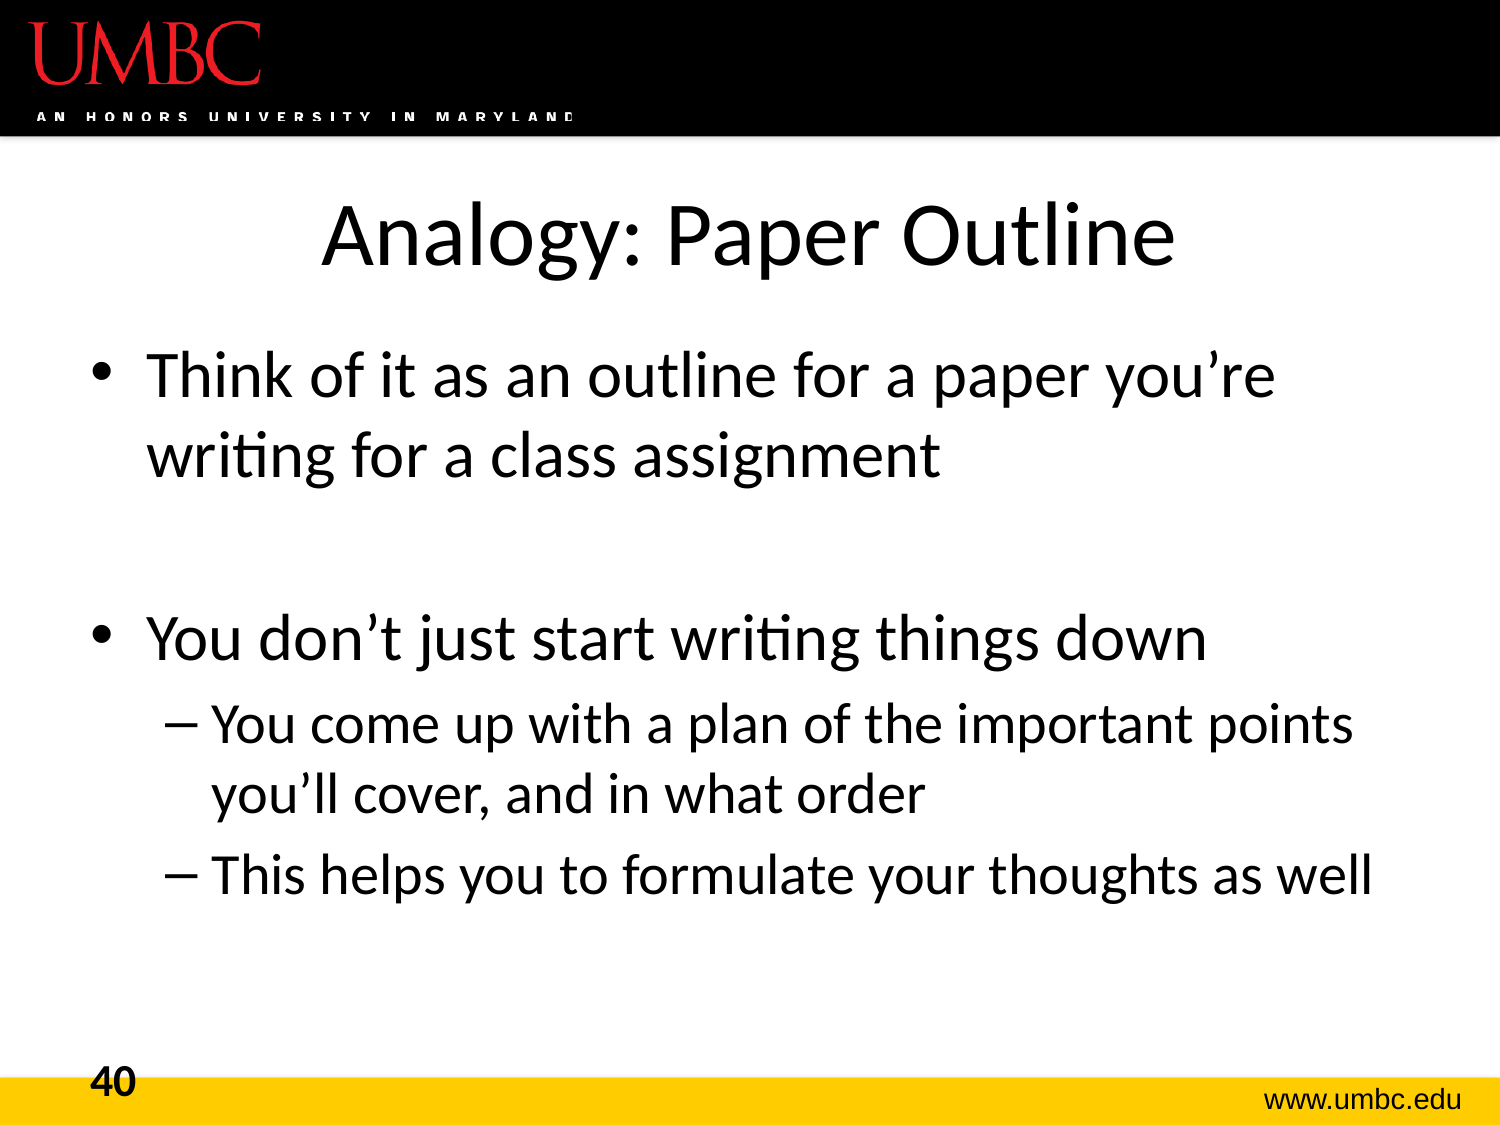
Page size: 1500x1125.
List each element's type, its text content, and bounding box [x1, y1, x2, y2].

slide_number 40 [75, 1042, 425, 1103]
title Analogy: Paper Outline [75, 135, 1425, 323]
list Think of it as an outline for a paper you’re writing for a class assignment You don’t just start writing things down You come up with a plan of the important points you’ll cover, and in what order This helps you to formulate your thoughts as well [75, 323, 1452, 1005]
